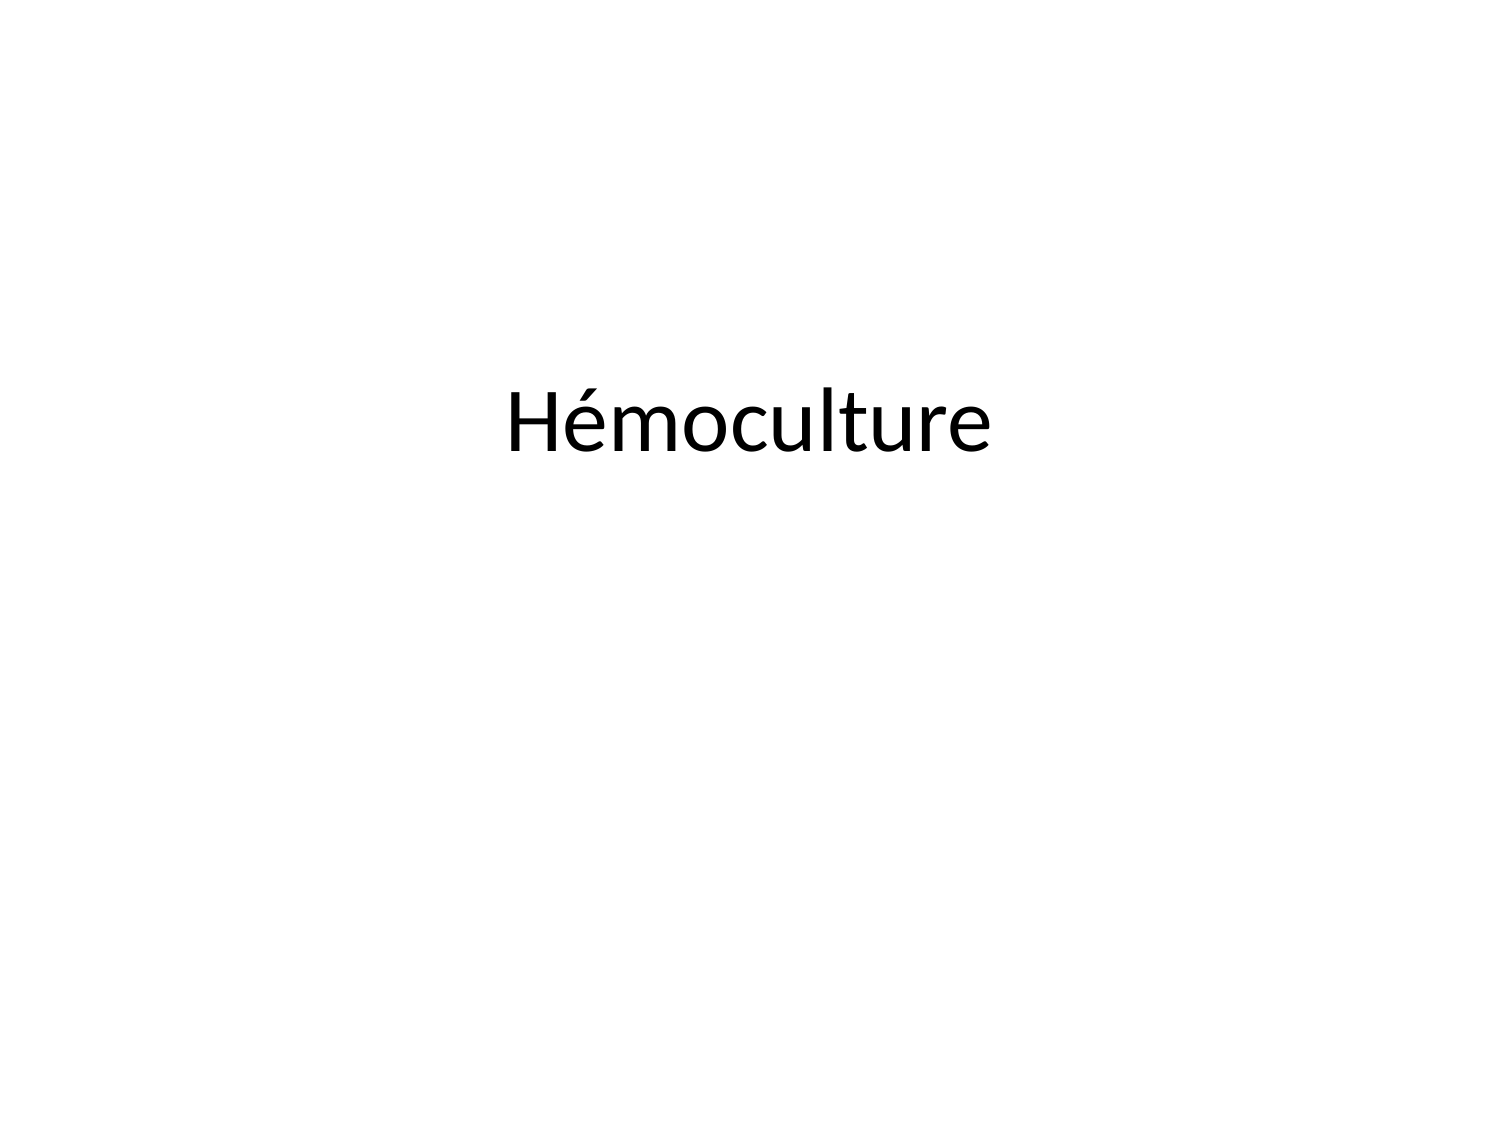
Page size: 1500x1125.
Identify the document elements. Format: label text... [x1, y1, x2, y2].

title Hémoculture [112, 349, 1388, 591]
